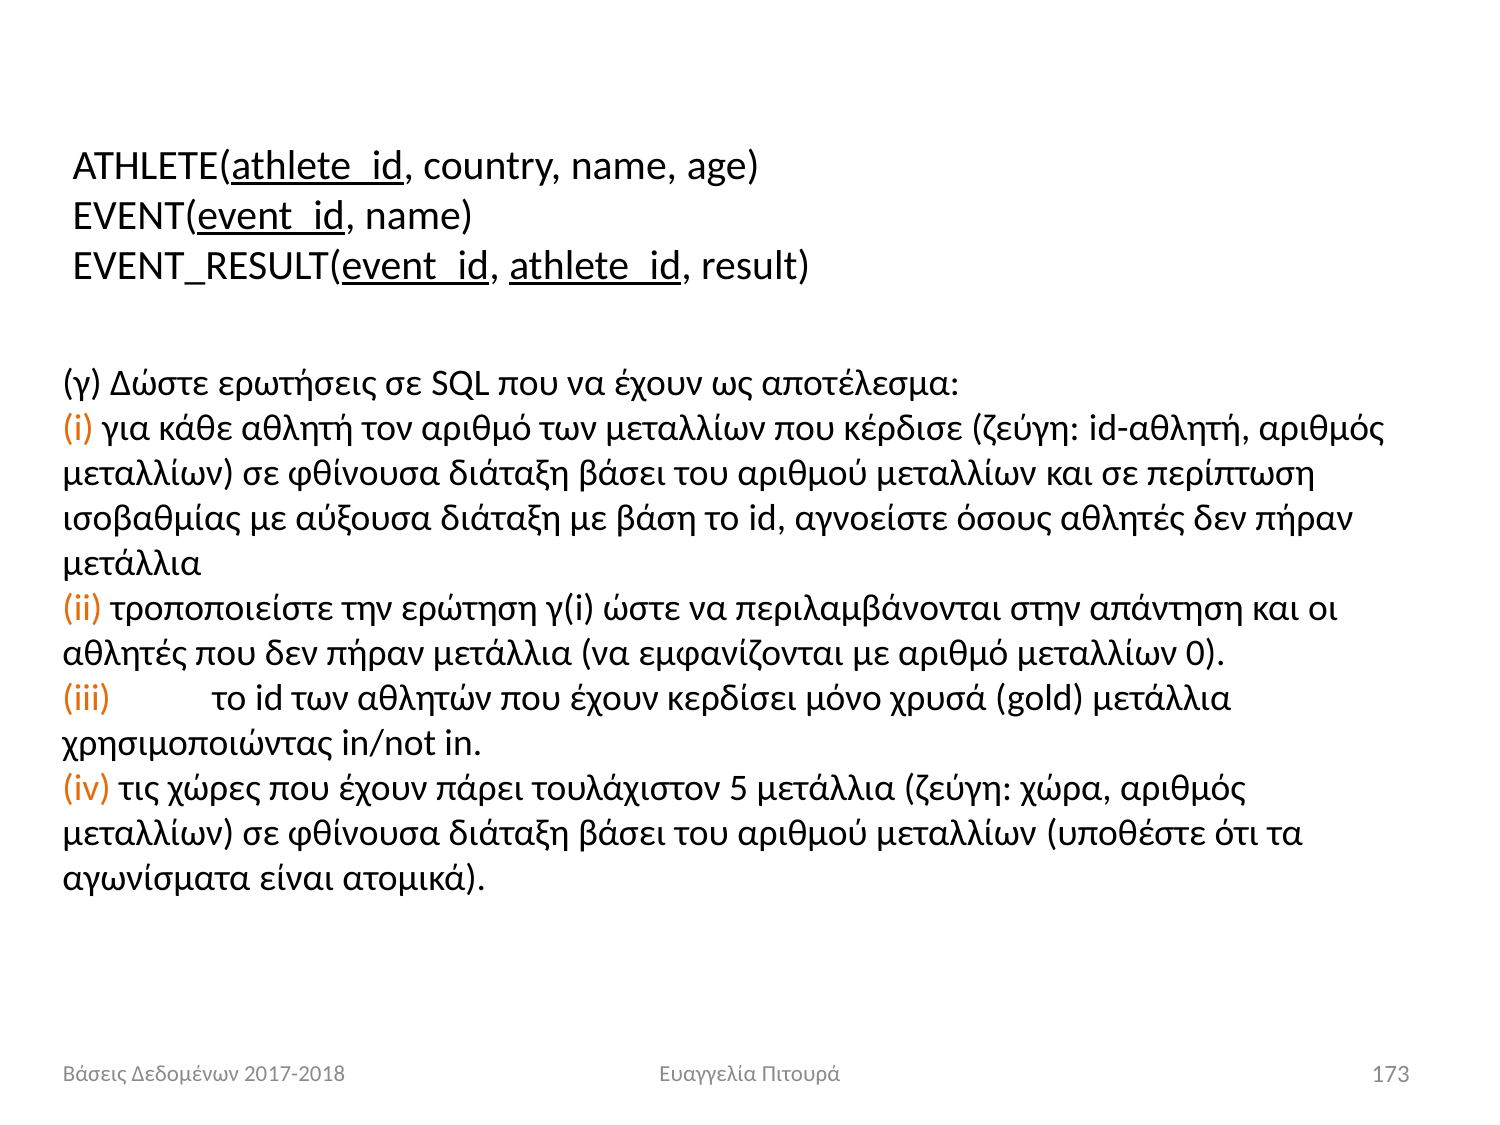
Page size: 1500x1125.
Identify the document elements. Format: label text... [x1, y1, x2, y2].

text_box (γ) Δώστε ερωτήσεις σε SQL που να έχουν ως αποτέλεσμα: (i) για κάθε αθλητή τον αριθμό των μεταλλίων που κέρδισε (ζεύγη: id-αθλητή, αριθμός μεταλλίων) σε φθίνουσα διάταξη βάσει του αριθμού μεταλλίων και σε περίπτωση ισοβαθμίας με αύξουσα διάταξη με βάση το id, αγνοείστε όσους αθλητές δεν πήραν μετάλλια (ii) τροποποιείστε την ερώτηση γ(i) ώστε να περιλαμβάνονται στην απάντηση και οι αθλητές που δεν πήραν μετάλλια (να εμφανίζονται με αριθμό μεταλλίων 0). (iii) το id των αθλητών που έχουν κερδίσει μόνο χρυσά (gold) μετάλλια χρησιμοποιώντας in/not in. (iv) τις χώρες που έχουν πάρει τουλάχιστον 5 μετάλλια (ζεύγη: χώρα, αριθμός μεταλλίων) σε φθίνουσα διάταξη βάσει του αριθμού μεταλλίων (υποθέστε ότι τα αγωνίσματα είναι ατομικά). [47, 350, 1407, 906]
slide_number 173 [1074, 1042, 1425, 1103]
text_box Βάσεις Δεδομένων 2017-2018 [47, 1042, 398, 1103]
text_box ATHLETE(athlete_id, country, name, age) EVENT(event_id, name) EVENT_RESULT(event_id, athlete_id, result) [57, 130, 1442, 295]
footer Ευαγγελία Πιτουρά [512, 1042, 988, 1103]
